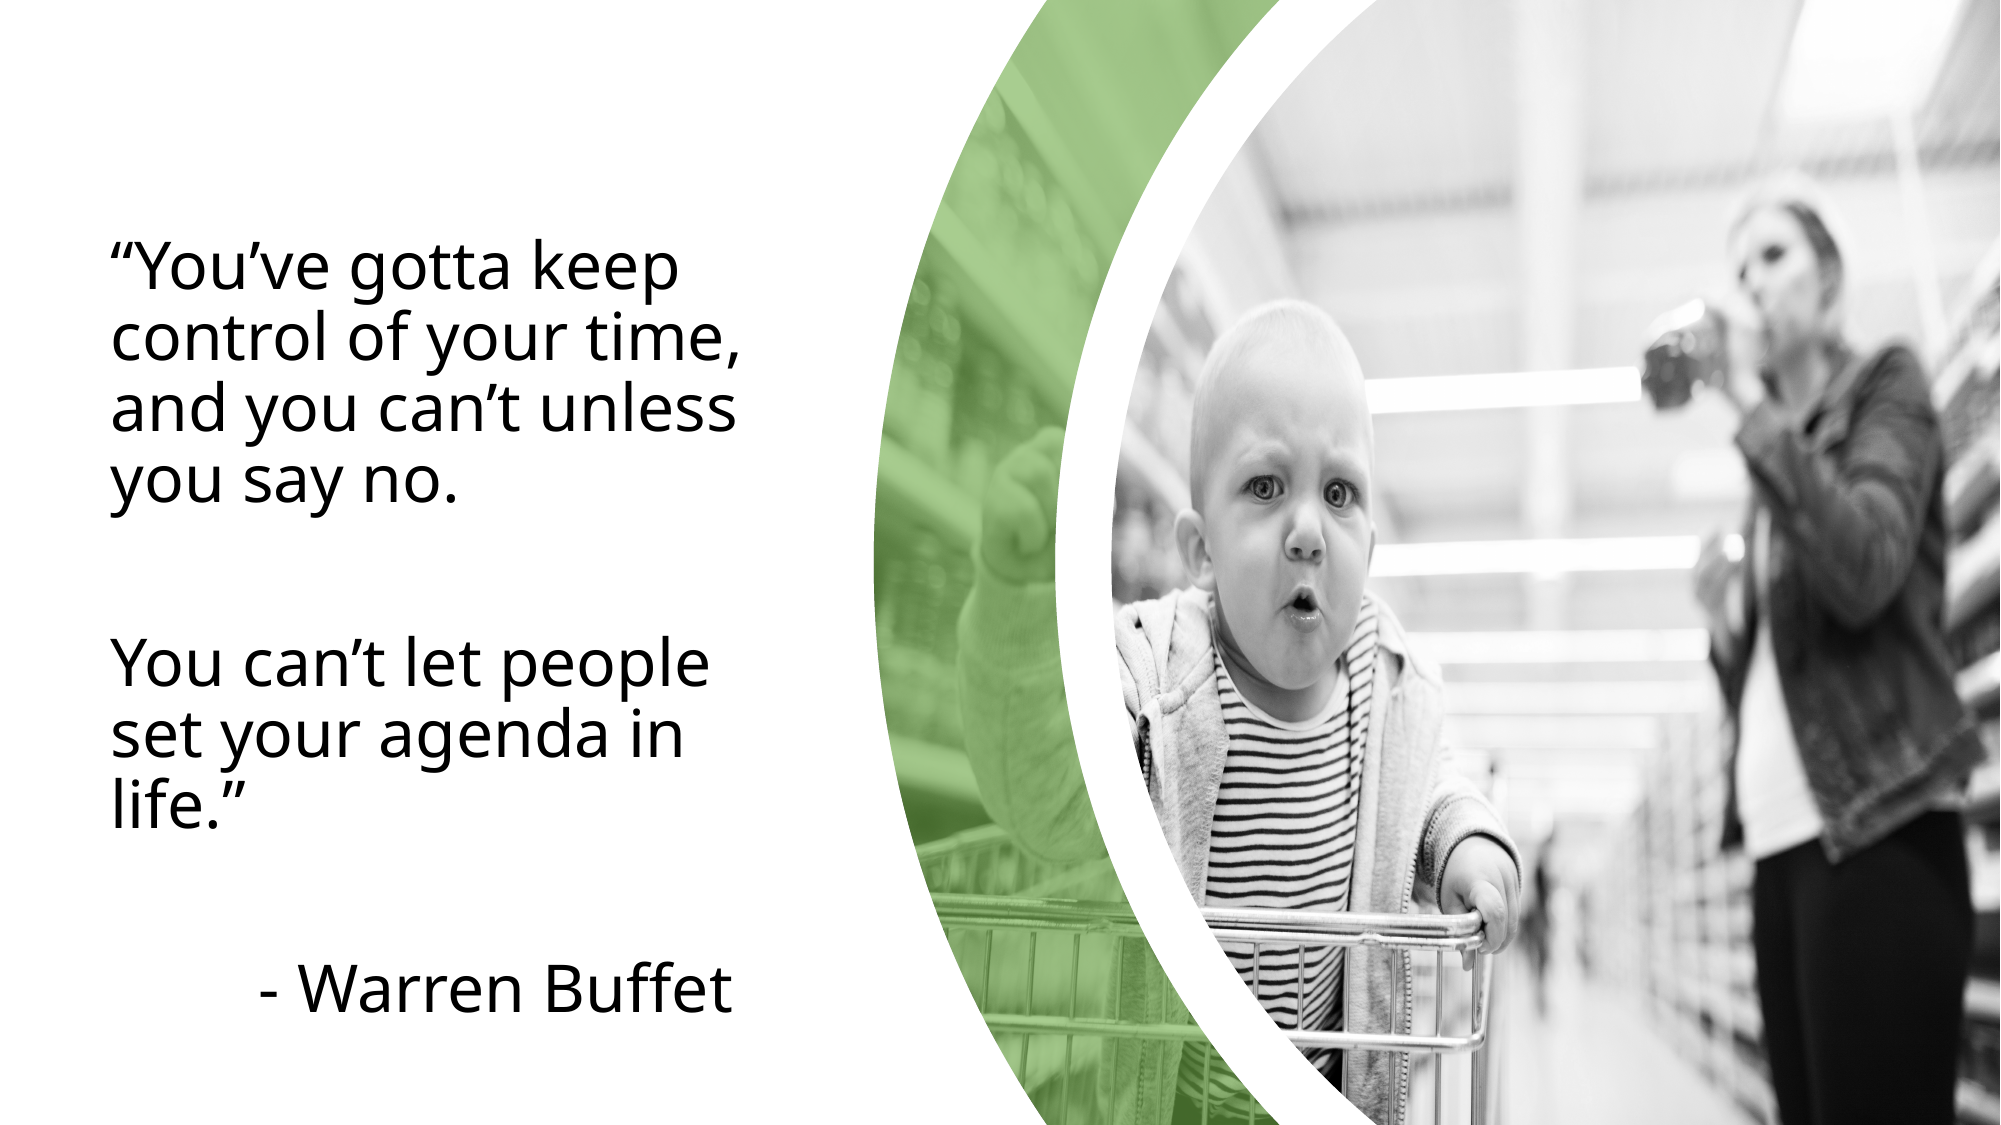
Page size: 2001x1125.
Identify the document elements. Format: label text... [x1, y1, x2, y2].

picture [873, 0, 2000, 1125]
subtitle “You’ve gotta keep control of your time, and you can’t unless you say no. You can’t let people set your agenda in life.” - Warren Buffet [95, 155, 831, 1037]
